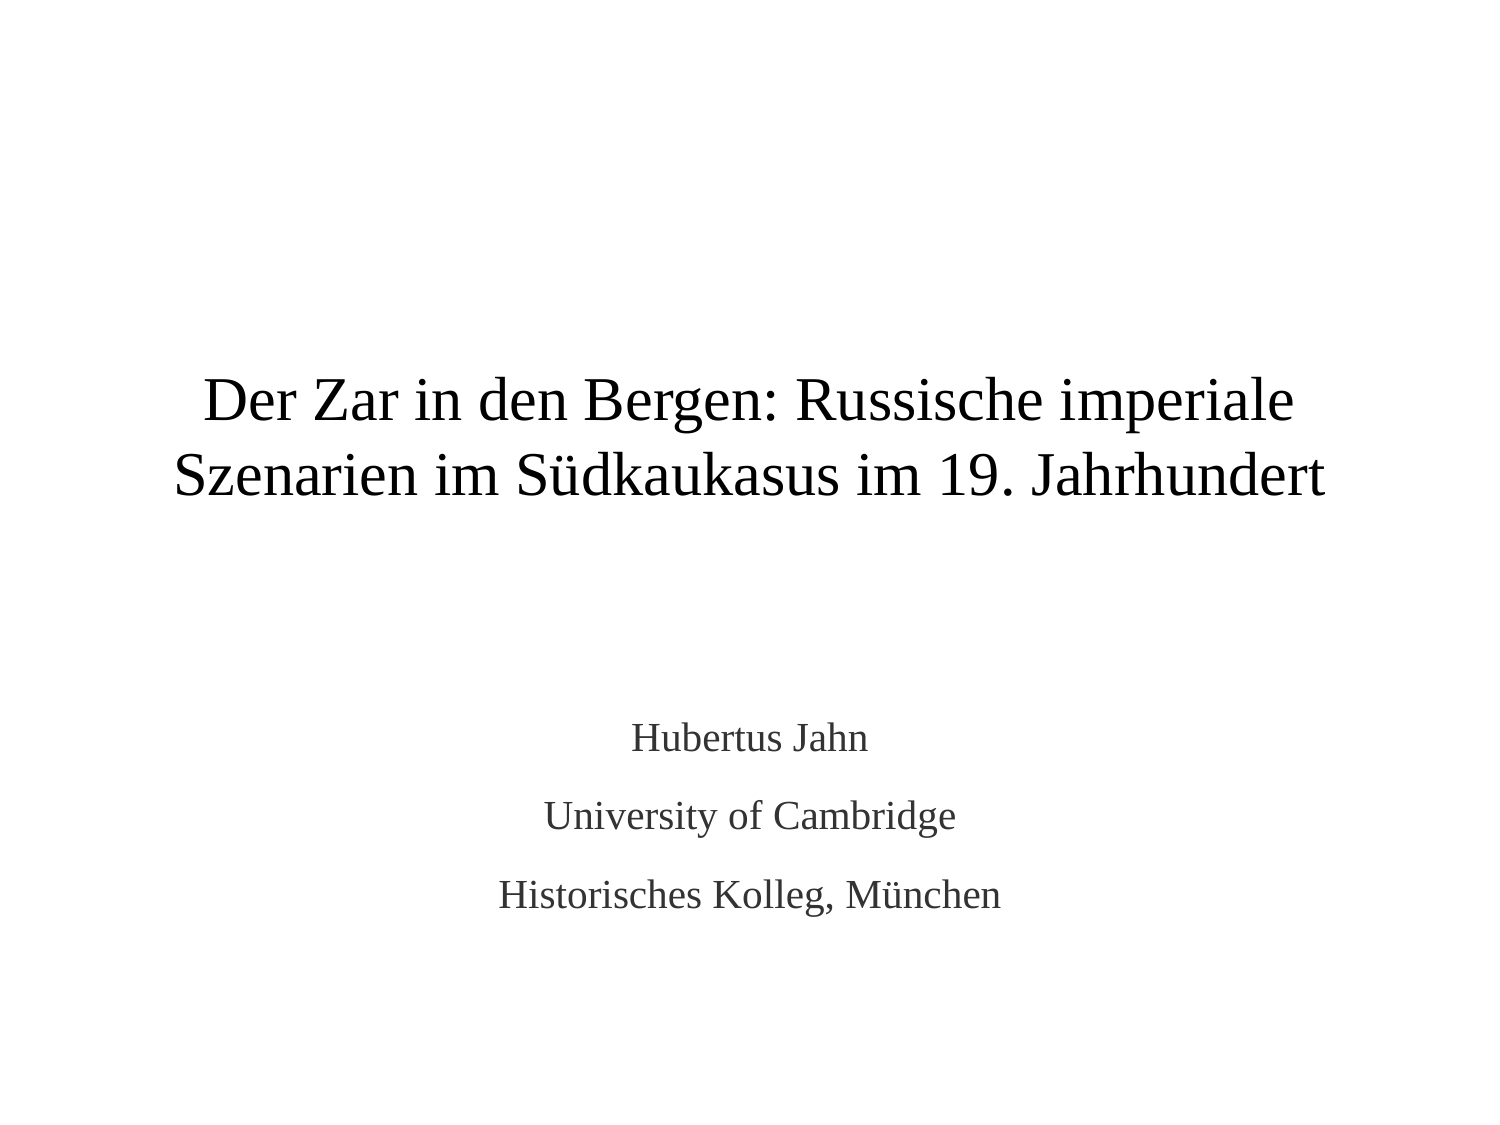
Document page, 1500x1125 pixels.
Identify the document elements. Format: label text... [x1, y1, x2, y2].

title Der Zar in den Bergen: Russische imperiale Szenarien im Südkaukasus im 19. Jahrhundert [112, 349, 1388, 591]
subtitle Hubertus Jahn University of Cambridge Historisches Kolleg, München [225, 637, 1275, 925]
